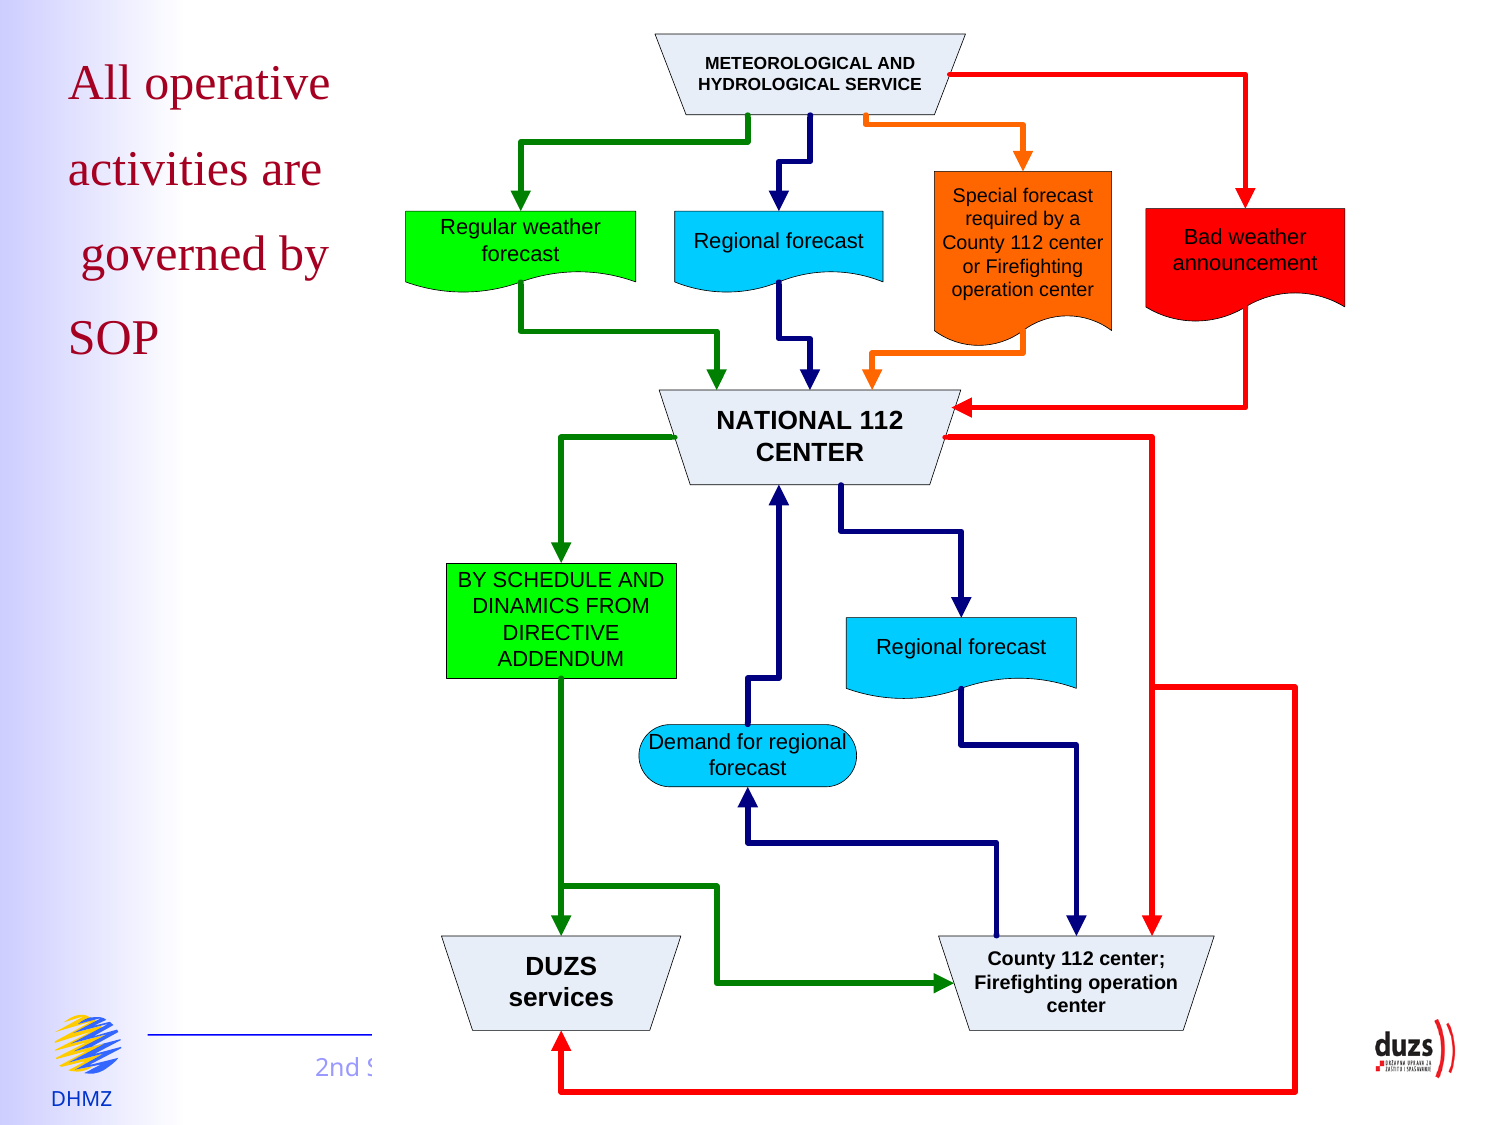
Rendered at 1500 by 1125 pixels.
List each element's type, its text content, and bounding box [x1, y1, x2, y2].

text_box All operative activities are governed by SOP [53, 43, 366, 373]
picture [1364, 999, 1466, 1097]
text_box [371, 30, 1363, 1125]
